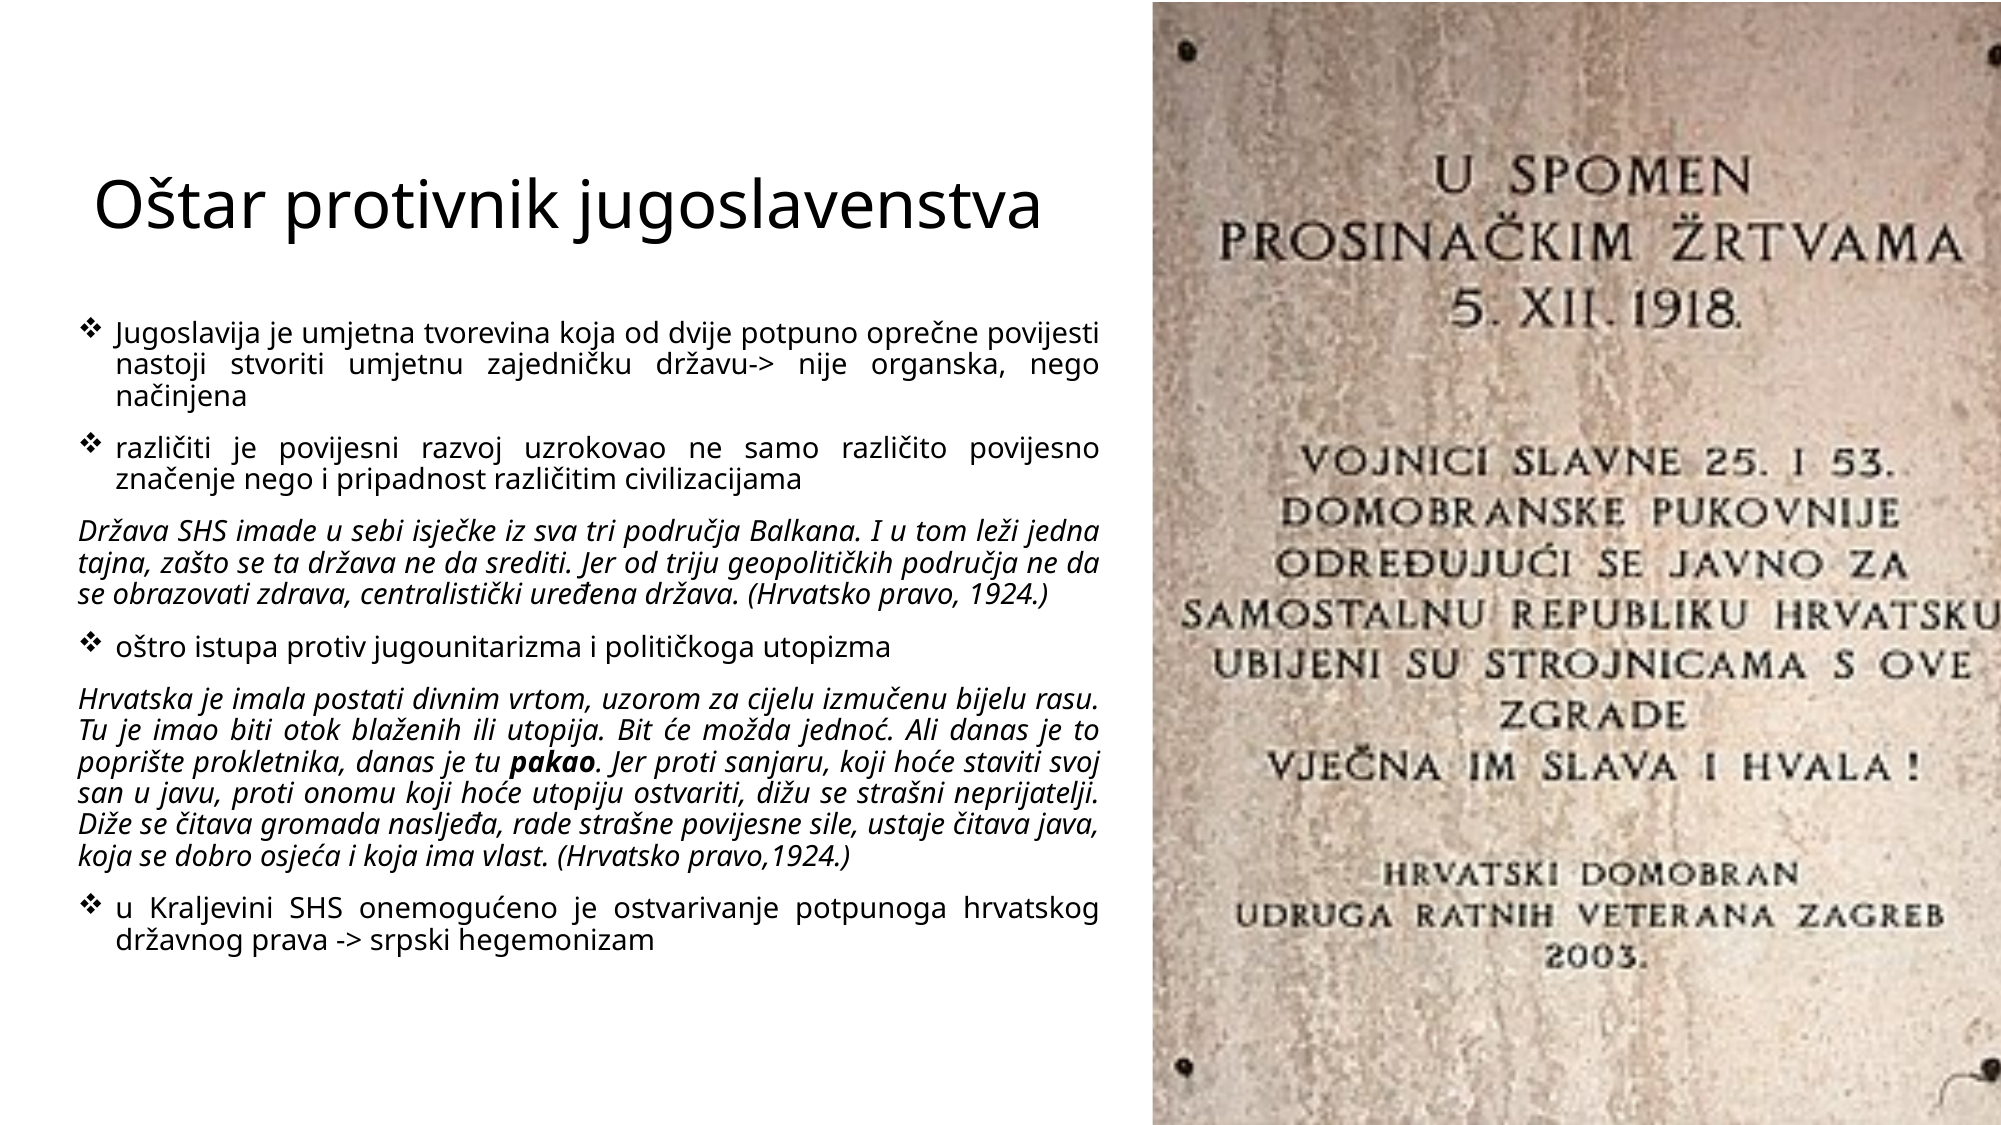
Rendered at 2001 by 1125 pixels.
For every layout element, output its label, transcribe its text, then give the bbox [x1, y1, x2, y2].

text_box [0, 0, 1152, 1125]
picture [1152, 0, 2001, 1125]
list Jugoslavija je umjetna tvorevina koja od dvije potpuno oprečne povijesti nastoji stvoriti umjetnu zajedničku državu-> nije organska, nego načinjena različiti je povijesni razvoj uzrokovao ne samo različito povijesno značenje nego i pripadnost različitim civilizacijama Država SHS imade u sebi isječke iz sva tri područja Balkana. I u tom leži jedna tajna, zašto se ta država ne da srediti. Jer od triju geopolitičkih područja ne da se obrazovati zdrava, centralistički uređena država. (Hrvatsko pravo, 1924.) oštro istupa protiv jugounitarizma i političkoga utopizma Hrvatska je imala postati divnim vrtom, uzorom za cijelu izmučenu bijelu rasu. Tu je imao biti otok blaženih ili utopija. Bit će možda jednoć. Ali danas je to poprište prokletnika, danas je tu pakao. Jer proti sanjaru, koji hoće staviti svoj san u javu, proti onomu koji hoće utopiju ostvariti, dižu se strašni neprijatelji. Diže se čitava gromada nasljeđa, rade strašne povijesne sile, ustaje čitava java, koja se dobro osjeća i koja ima vlast. (Hrvatsko pravo,1924.) u Kraljevini SHS onemogućeno je ostvarivanje potpunoga hrvatskog državnog prava -> srpski hegemonizam [62, 310, 1116, 923]
title Oštar protivnik jugoslavenstva [78, 43, 1100, 290]
